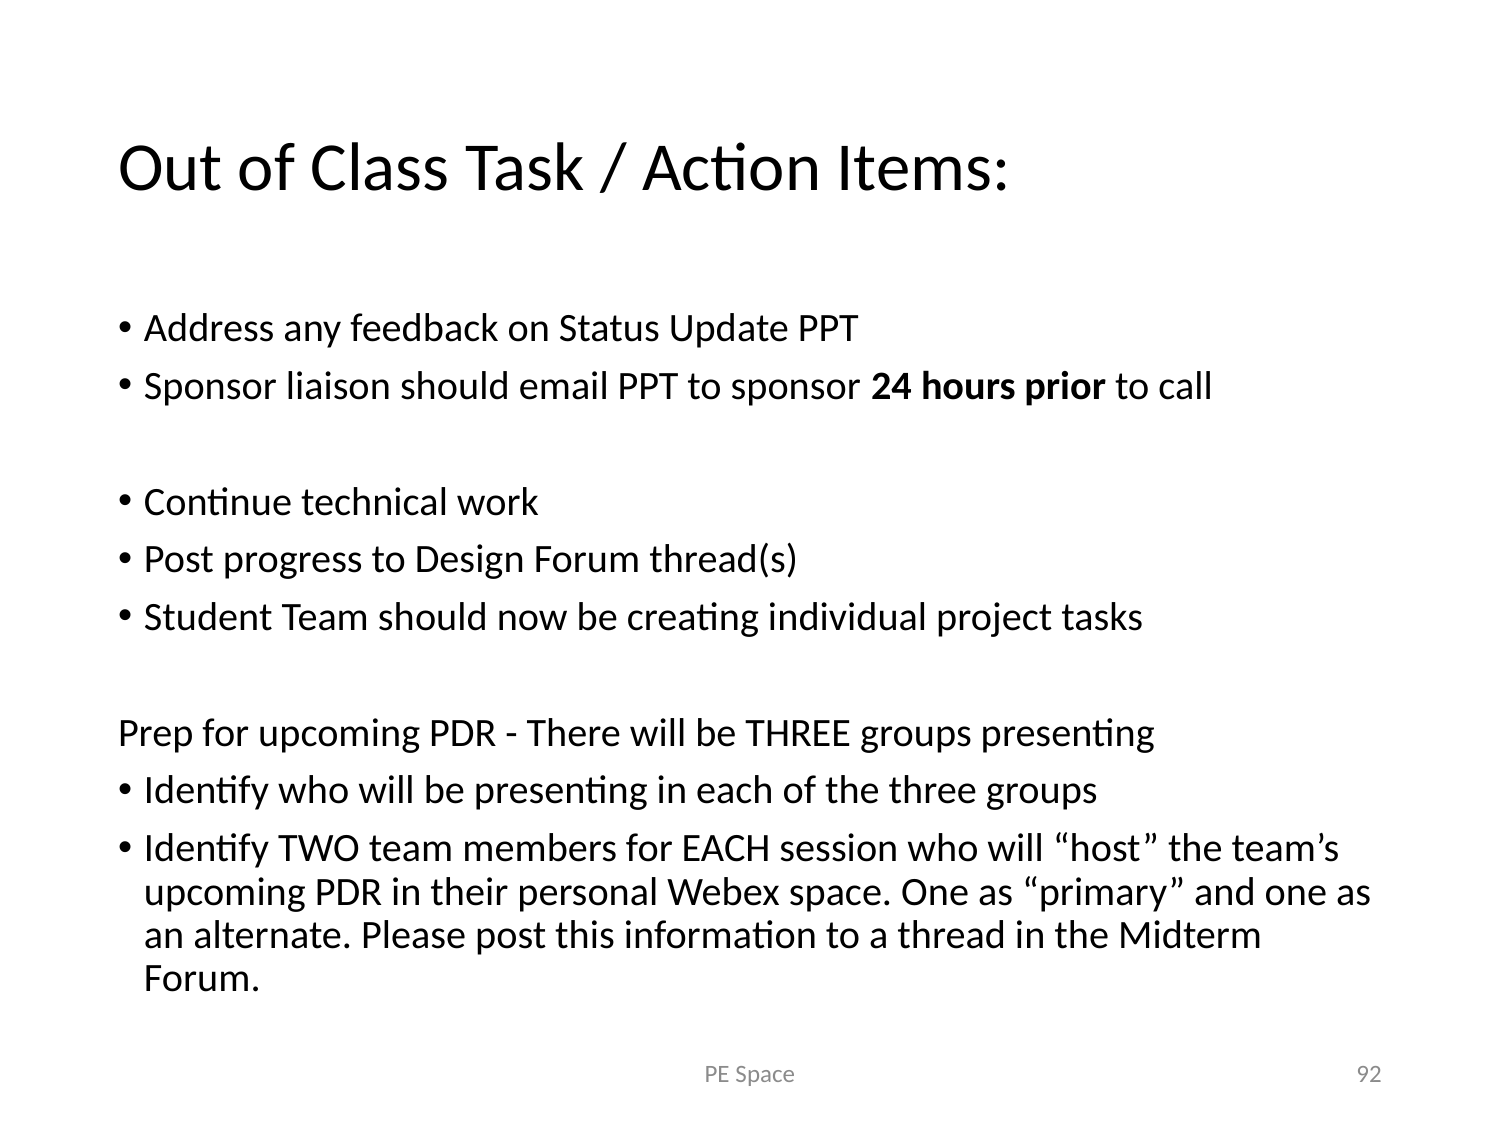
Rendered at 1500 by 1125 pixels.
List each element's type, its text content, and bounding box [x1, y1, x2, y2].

footer PE Space [496, 1042, 1004, 1103]
title Out of Class Task / Action Items: [103, 59, 1397, 278]
list Address any feedback on Status Update PPT Sponsor liaison should email PPT to sponsor 24 hours prior to call Continue technical work Post progress to Design Forum thread(s) Student Team should now be creating individual project tasks Prep for upcoming PDR - There will be THREE groups presenting Identify who will be presenting in each of the three groups Identify TWO team members for EACH session who will “host” the team’s upcoming PDR in their personal Webex space. One as “primary” and one as an alternate. Please post this information to a thread in the Midterm Forum. [103, 299, 1397, 1014]
slide_number 92 [1059, 1042, 1397, 1103]
